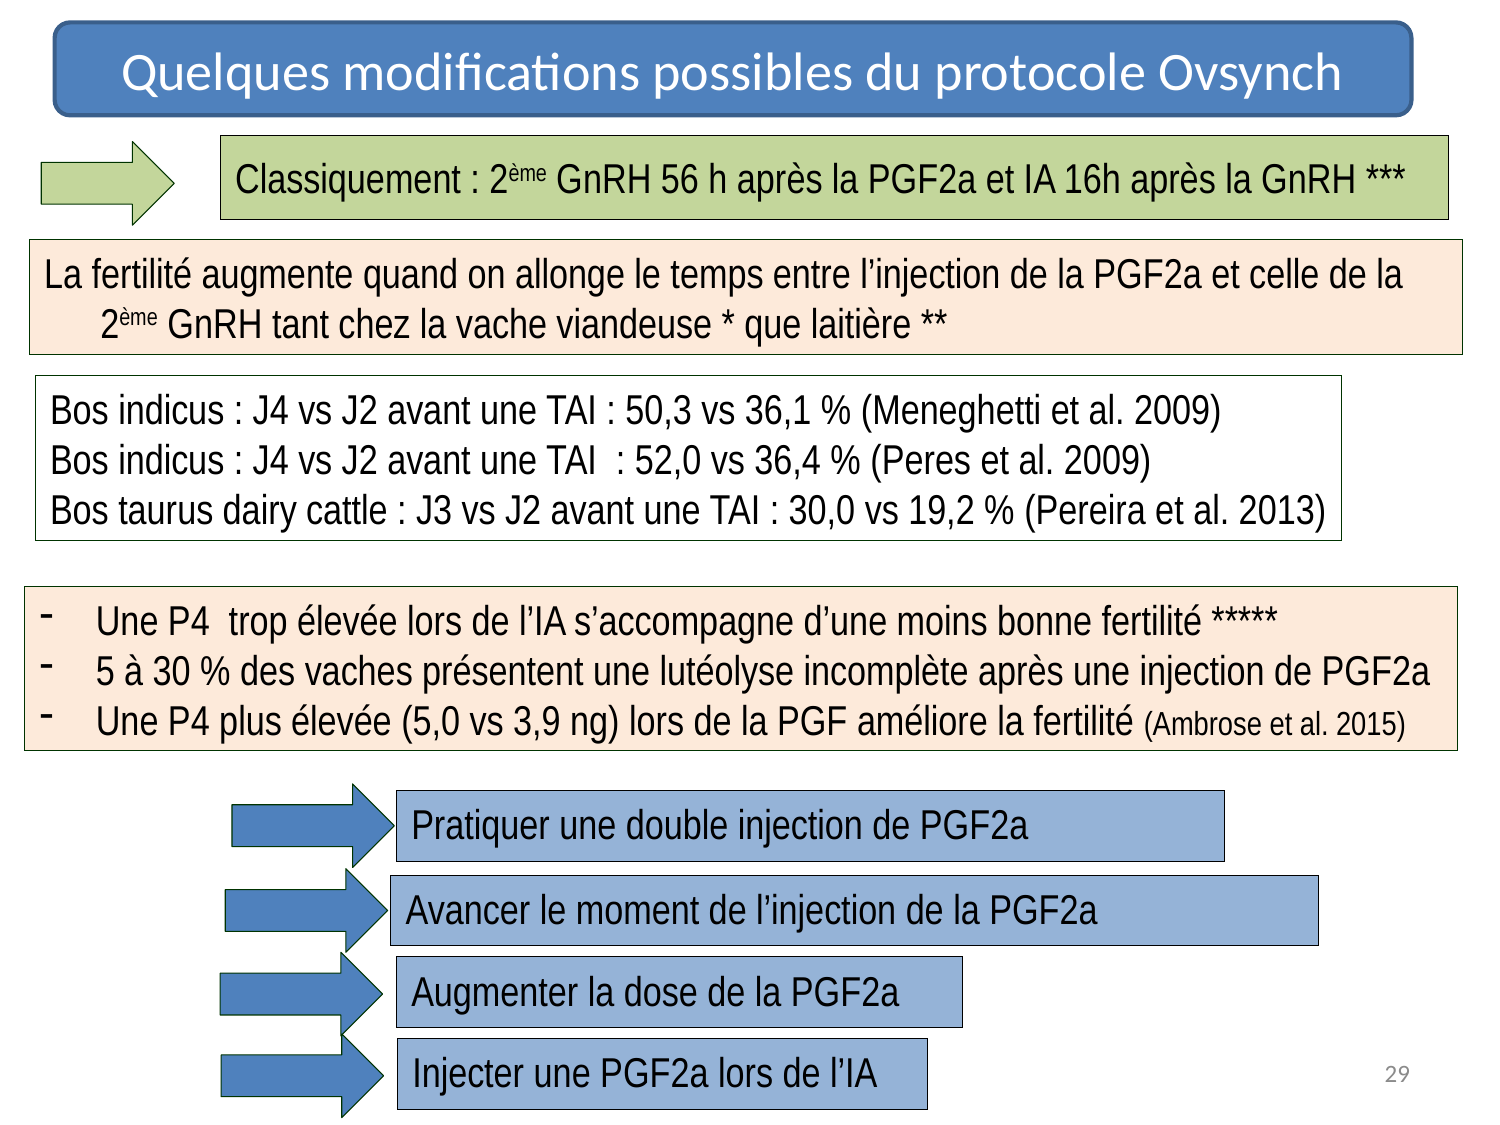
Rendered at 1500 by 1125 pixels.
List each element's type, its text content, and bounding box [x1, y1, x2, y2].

text_box Injecter une PGF2a lors de l’IA [397, 1038, 928, 1110]
text_box [39, 139, 177, 228]
text_box [229, 781, 397, 870]
text_box La fertilité augmente quand on allonge le temps entre l’injection de la PGF2a et celle de la 2ème GnRH tant chez la vache viandeuse * que laitière ** [29, 239, 1463, 355]
text_box Bos indicus : J4 vs J2 avant une TAI : 50,3 vs 36,1 % (Meneghetti et al. 2009) Bos indicus : J4 vs J2 avant une TAI : 52,0 vs 36,4 % (Peres et al. 2009) Bos taurus dairy cattle : J3 vs J2 avant une TAI : 30,0 vs 19,2 % (Pereira et al. 2013) [35, 375, 1342, 541]
text_box [223, 866, 390, 955]
text_box [219, 1032, 386, 1120]
text_box Une P4 trop élevée lors de l’IA s’accompagne d’une moins bonne fertilité ***** 5 à 30 % des vaches présentent une lutéolyse incomplète après une injection de PGF2a Une P4 plus élevée (5,0 vs 3,9 ng) lors de la PGF améliore la fertilité (Ambrose et al. 2015) [24, 586, 1458, 751]
text_box [218, 950, 385, 1037]
text_box Avancer le moment de l’injection de la PGF2a [390, 875, 1319, 946]
slide_number 29 [1074, 1042, 1425, 1103]
text_box Quelques modifications possibles du protocole Ovsynch [52, 20, 1414, 118]
text_box Pratiquer une double injection de PGF2a [396, 790, 1225, 862]
text_box Augmenter la dose de la PGF2a [396, 956, 963, 1028]
text_box Classiquement : 2ème GnRH 56 h après la PGF2a et IA 16h après la GnRH *** [220, 135, 1449, 220]
